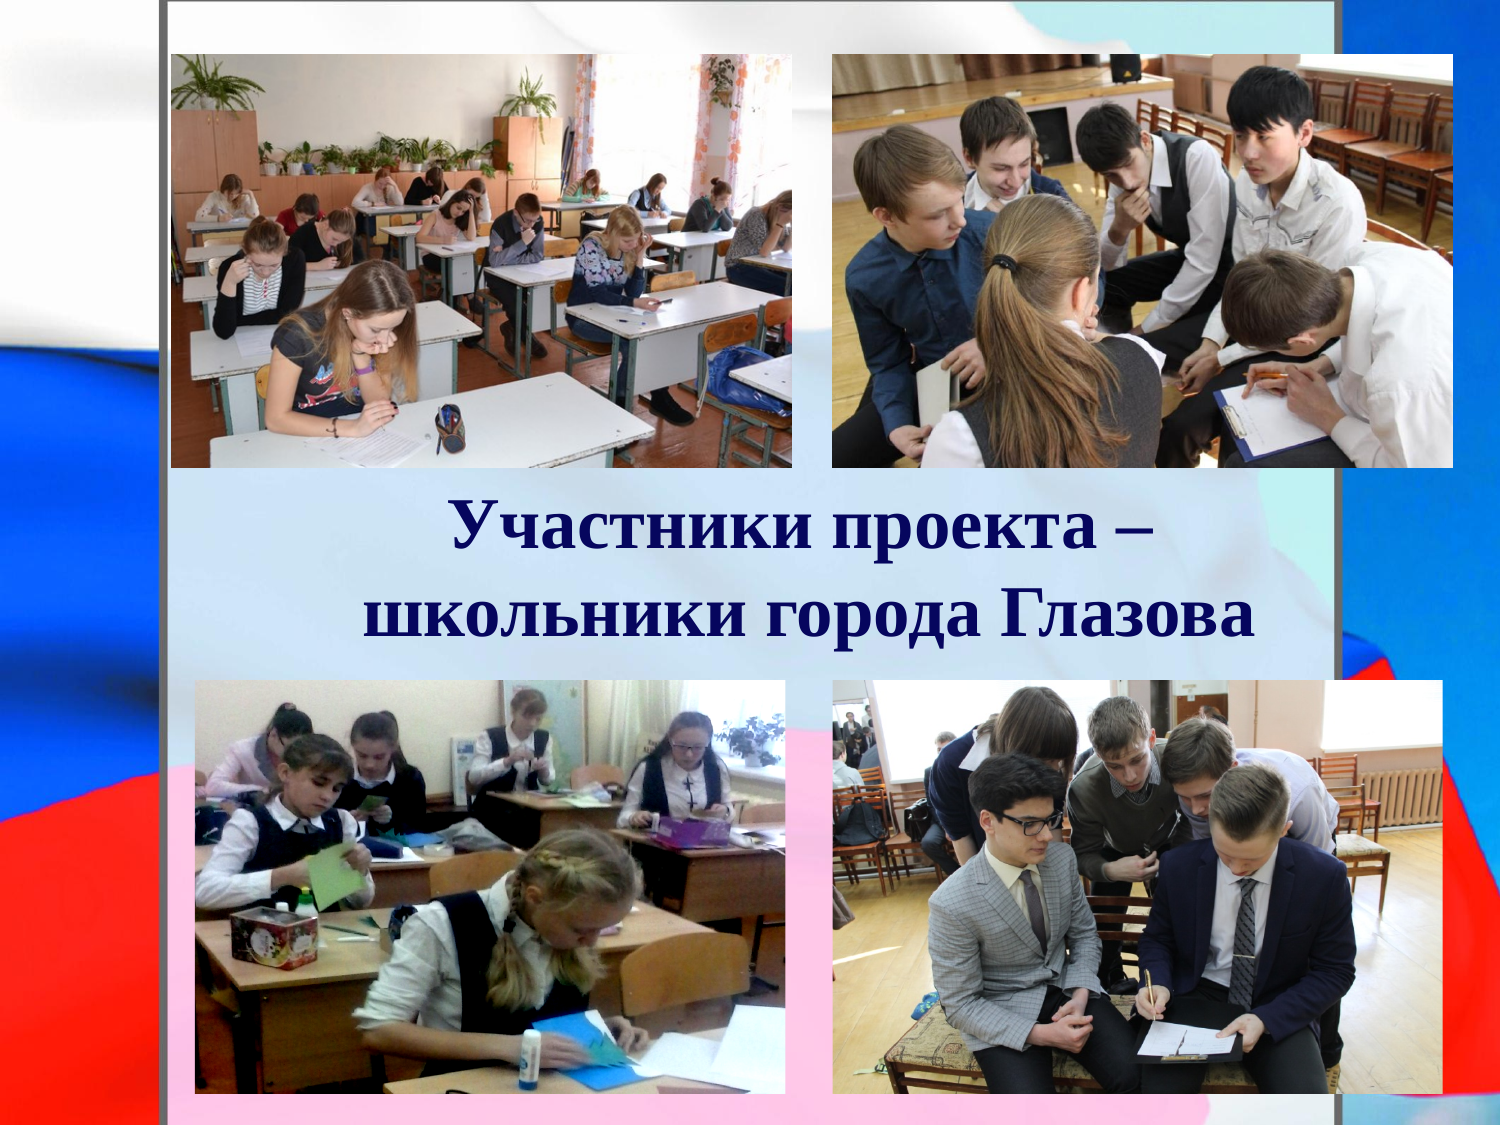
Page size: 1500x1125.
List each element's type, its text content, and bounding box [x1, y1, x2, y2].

title Участники проекта – школьники города Глазова [159, 469, 1459, 657]
picture [0, 0, 1500, 1125]
